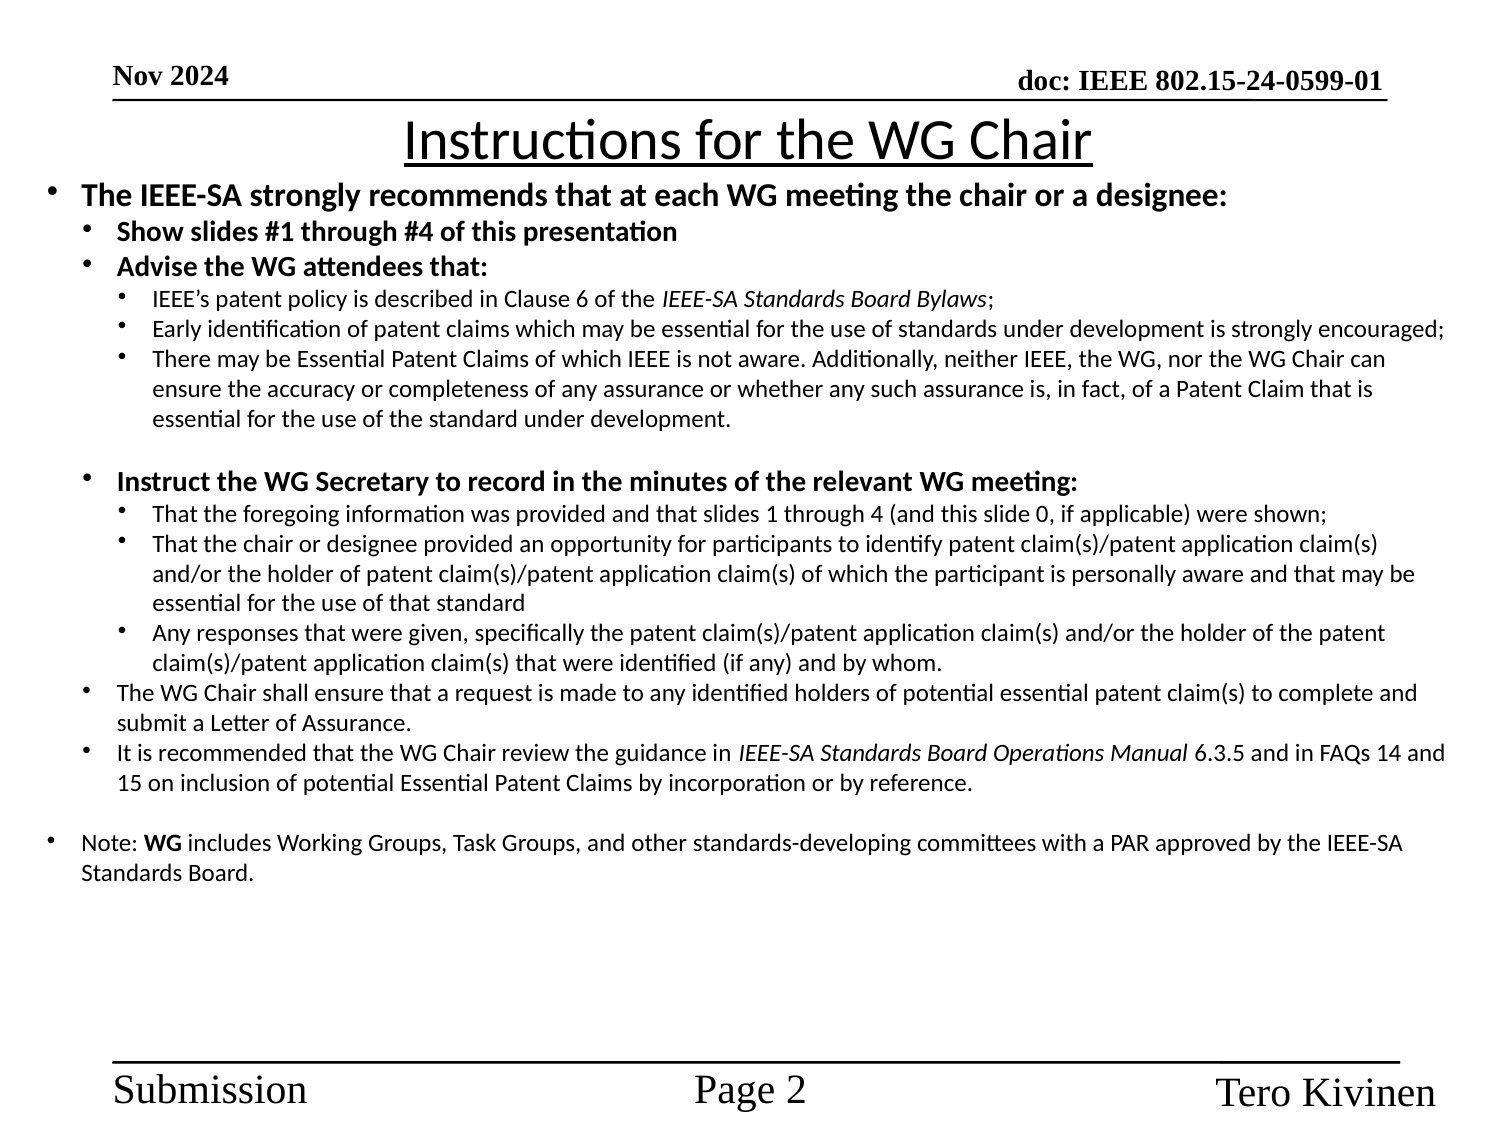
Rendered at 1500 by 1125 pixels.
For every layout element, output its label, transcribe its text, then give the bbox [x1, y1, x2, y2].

text_box The IEEE-SA strongly recommends that at each WG meeting the chair or a designee: Show slides #1 through #4 of this presentation Advise the WG attendees that: IEEE’s patent policy is described in Clause 6 of the IEEE-SA Standards Board Bylaws; Early identification of patent claims which may be essential for the use of standards under development is strongly encouraged; There may be Essential Patent Claims of which IEEE is not aware. Additionally, neither IEEE, the WG, nor the WG Chair can ensure the accuracy or completeness of any assurance or whether any such assurance is, in fact, of a Patent Claim that is essential for the use of the standard under development. Instruct the WG Secretary to record in the minutes of the relevant WG meeting: That the foregoing information was provided and that slides 1 through 4 (and this slide 0, if applicable) were shown; That the chair or designee provided an opportunity for participants to identify patent claim(s)/patent application claim(s) and/or the holder of patent claim(s)/patent application claim(s) of which the participant is personally aware and that may be essential for the use of that standard Any responses that were given, specifically the patent claim(s)/patent application claim(s) and/or the holder of the patent claim(s)/patent application claim(s) that were identified (if any) and by whom. The WG Chair shall ensure that a request is made to any identified holders of potential essential patent claim(s) to complete and submit a Letter of Assurance. It is recommended that the WG Chair review the guidance in IEEE-SA Standards Board Operations Manual 6.3.5 and in FAQs 14 and 15 on inclusion of potential Essential Patent Claims by incorporation or by reference. Note: WG includes Working Groups, Task Groups, and other standards-developing committees with a PAR approved by the IEEE-SA Standards Board. [31, 165, 1466, 1073]
text_box [112, 0, 1385, 135]
text_box [62, 137, 1447, 1047]
